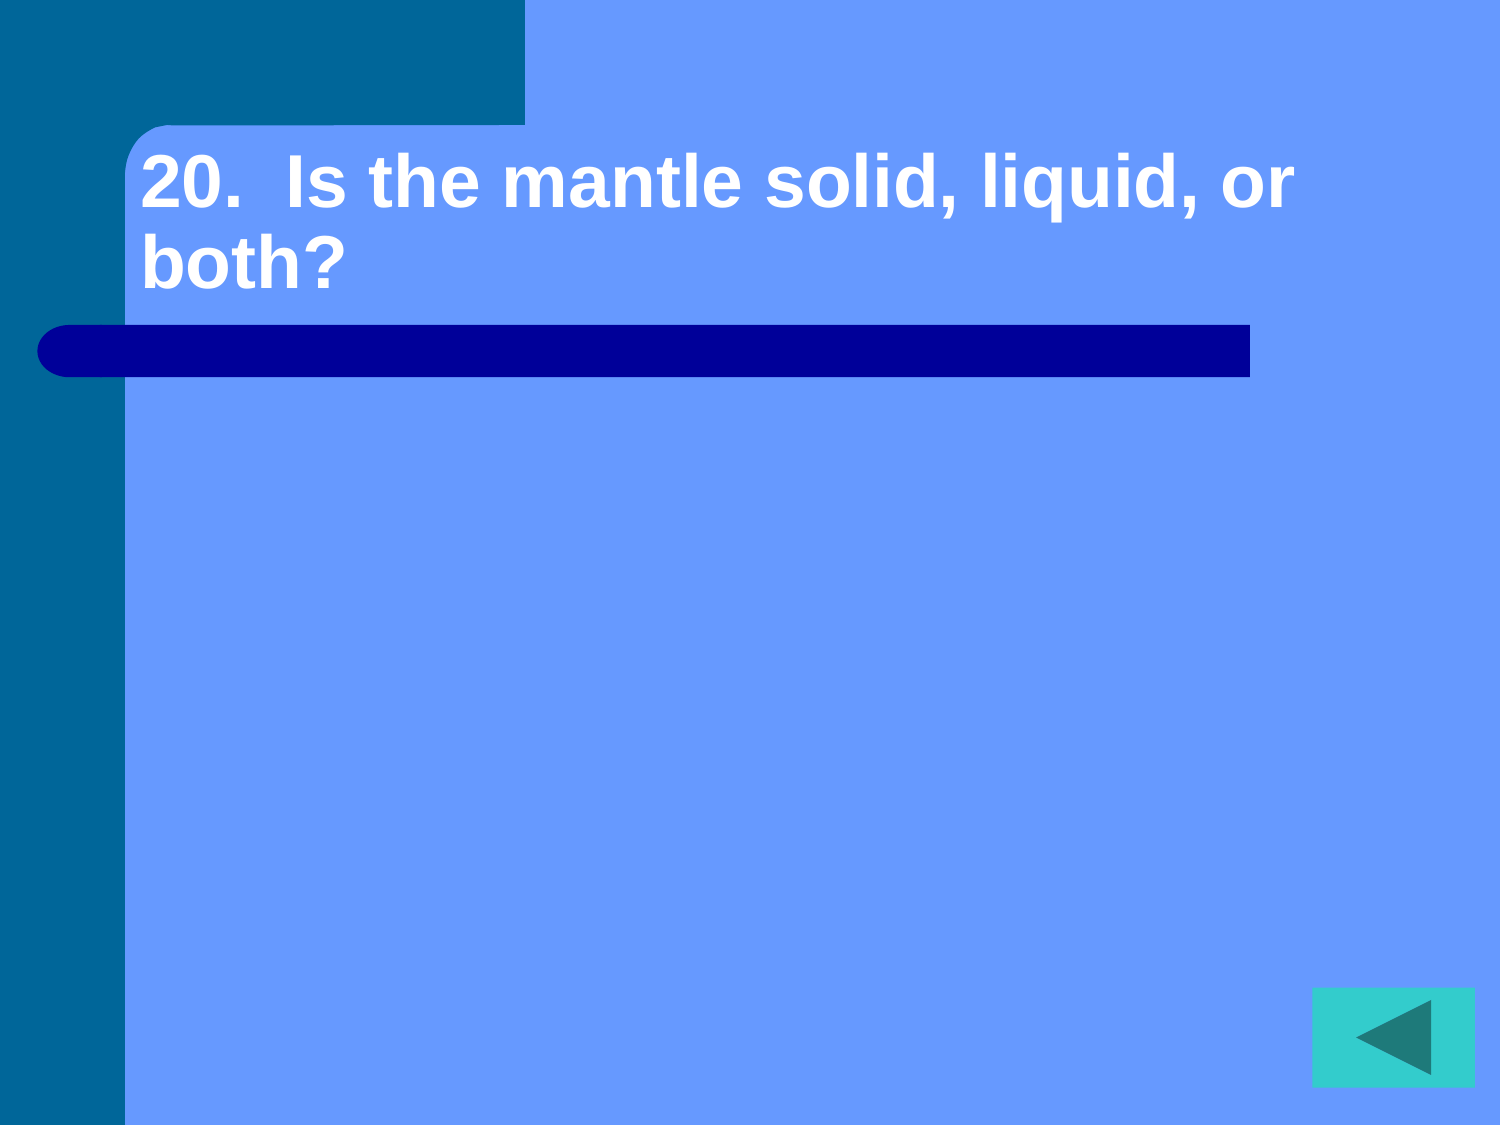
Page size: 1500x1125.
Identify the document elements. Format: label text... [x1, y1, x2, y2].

title 20. Is the mantle solid, liquid, or both? [124, 124, 1426, 313]
text_box [1312, 987, 1475, 1088]
